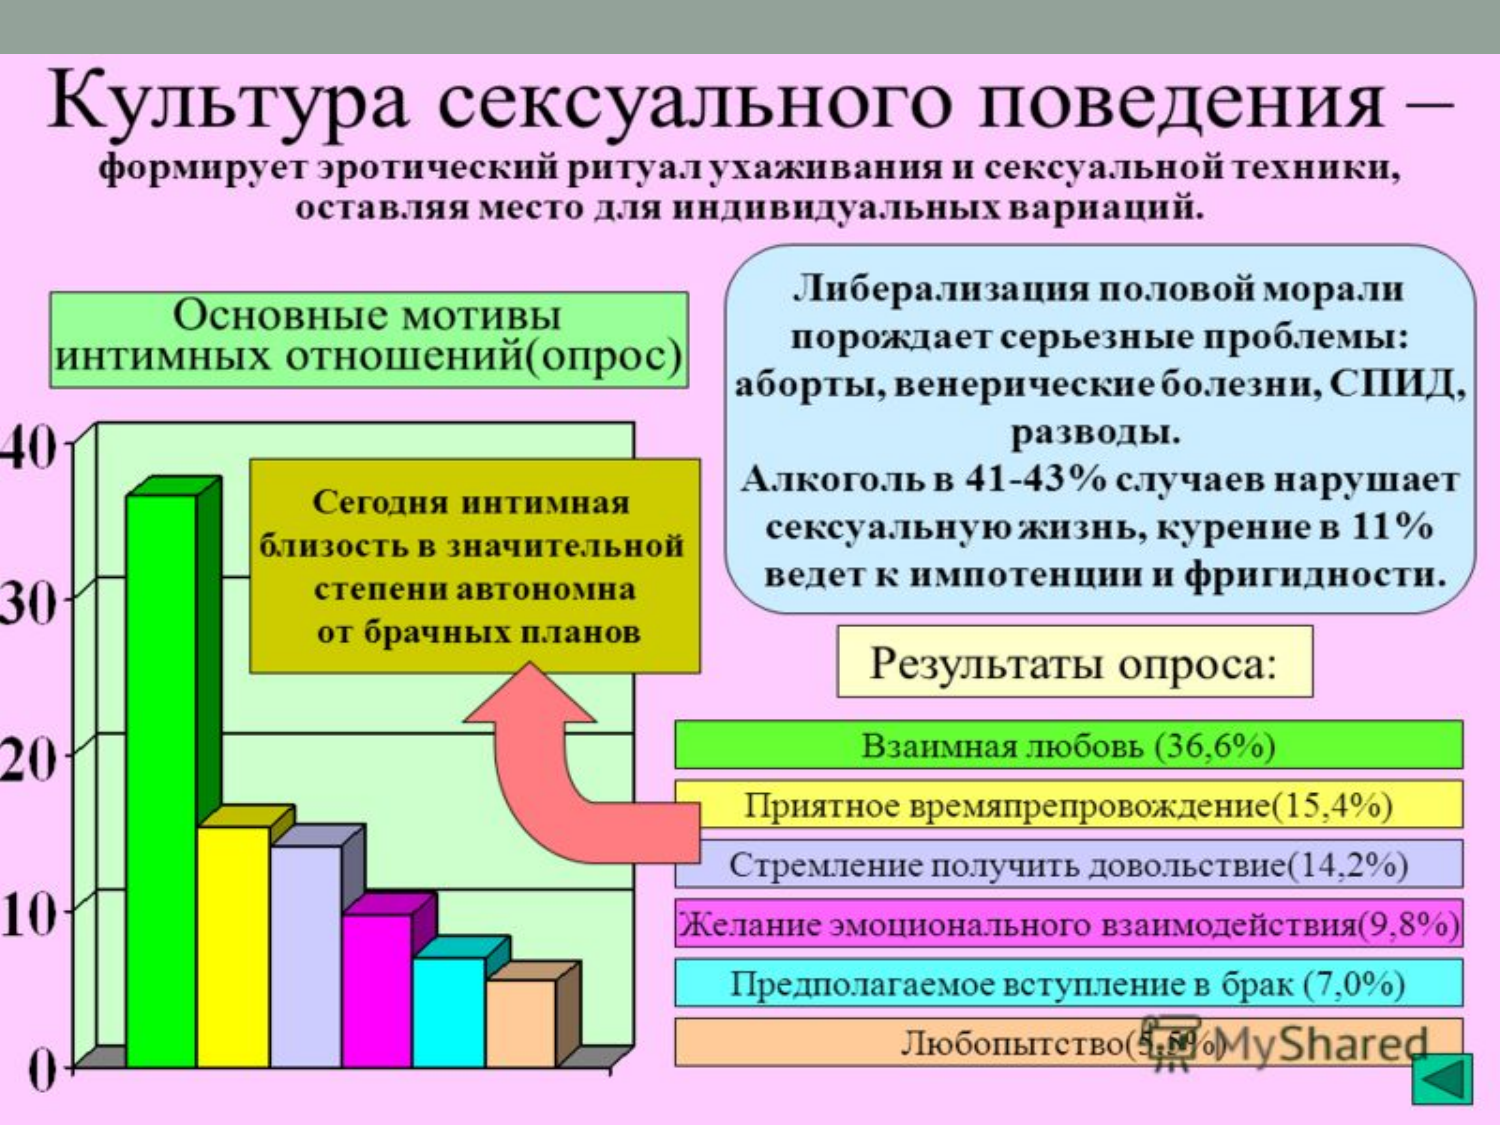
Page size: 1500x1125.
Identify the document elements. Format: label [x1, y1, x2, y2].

list [0, 54, 1500, 1125]
